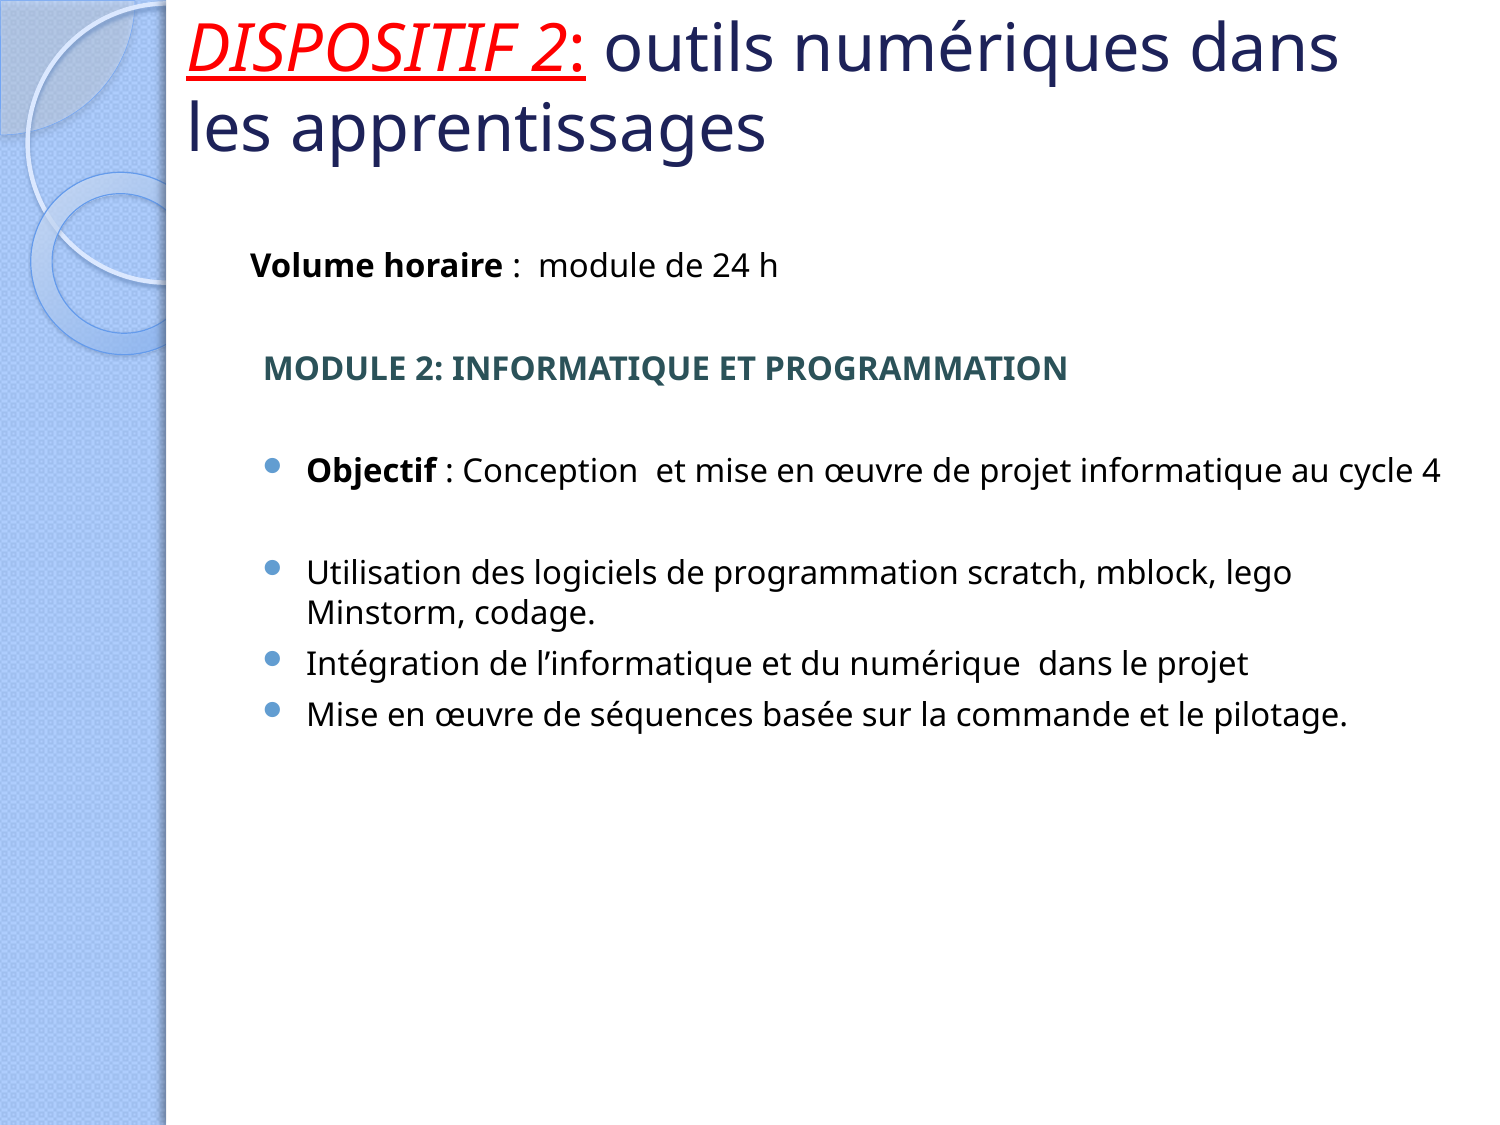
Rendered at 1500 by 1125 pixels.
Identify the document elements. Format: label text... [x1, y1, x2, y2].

title DISPOSITIF 2: outils numériques dans les apprentissages [171, 30, 1400, 219]
list Volume horaire : module de 24 h MODULE 2: INFORMATIQUE ET PROGRAMMATION Objectif : Conception et mise en œuvre de projet informatique au cycle 4 Utilisation des logiciels de programmation scratch, mblock, lego Minstorm, codage. Intégration de l’informatique et du numérique dans le projet Mise en œuvre de séquences basée sur la commande et le pilotage. [235, 237, 1466, 1025]
